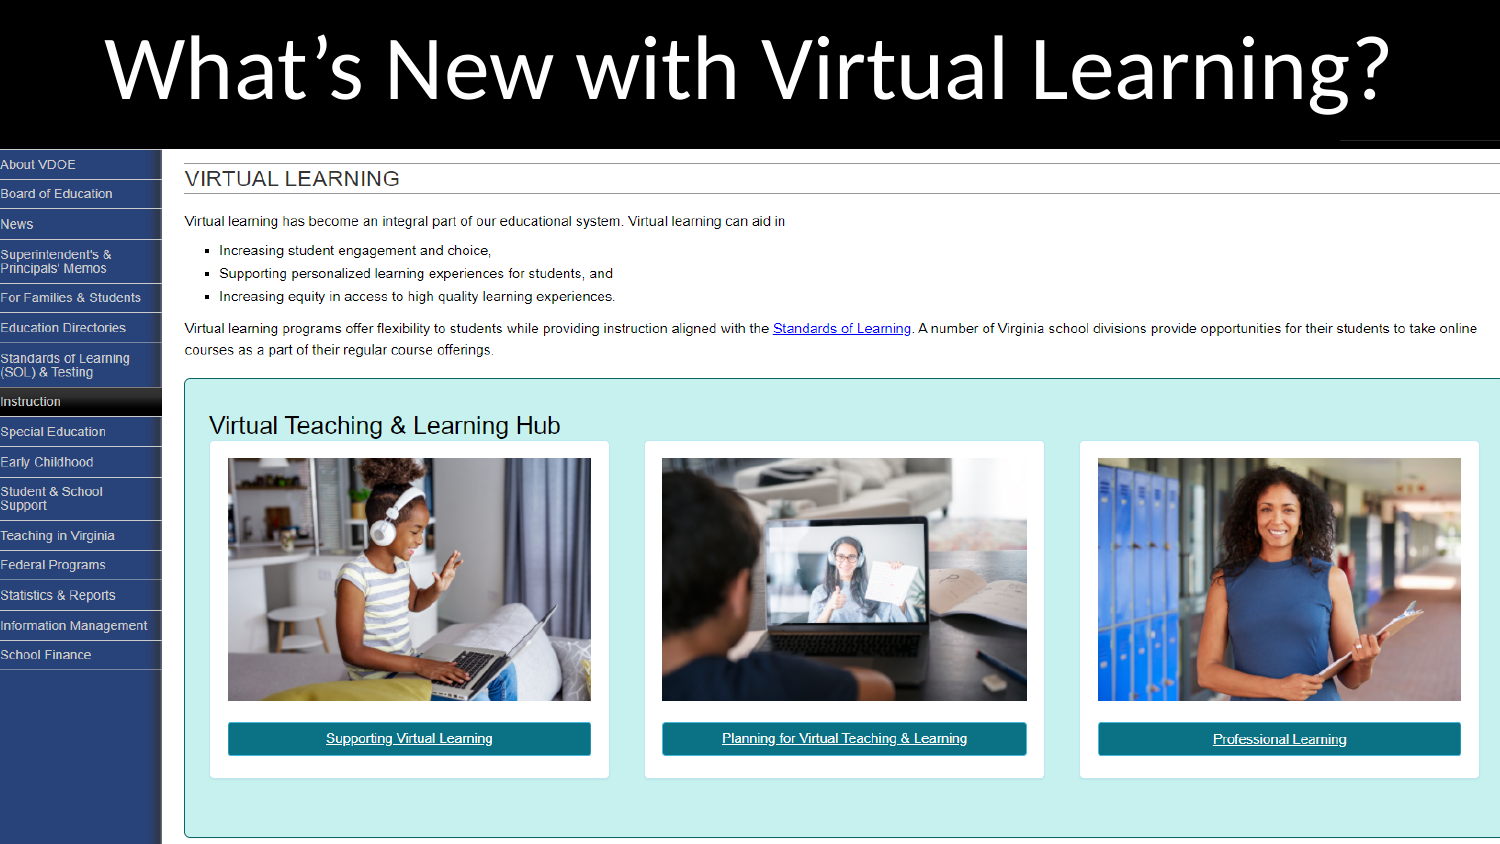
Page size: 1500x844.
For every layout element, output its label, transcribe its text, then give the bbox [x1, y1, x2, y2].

title What’s New with Virtual Learning? [0, 0, 1500, 140]
picture [0, 140, 1500, 844]
